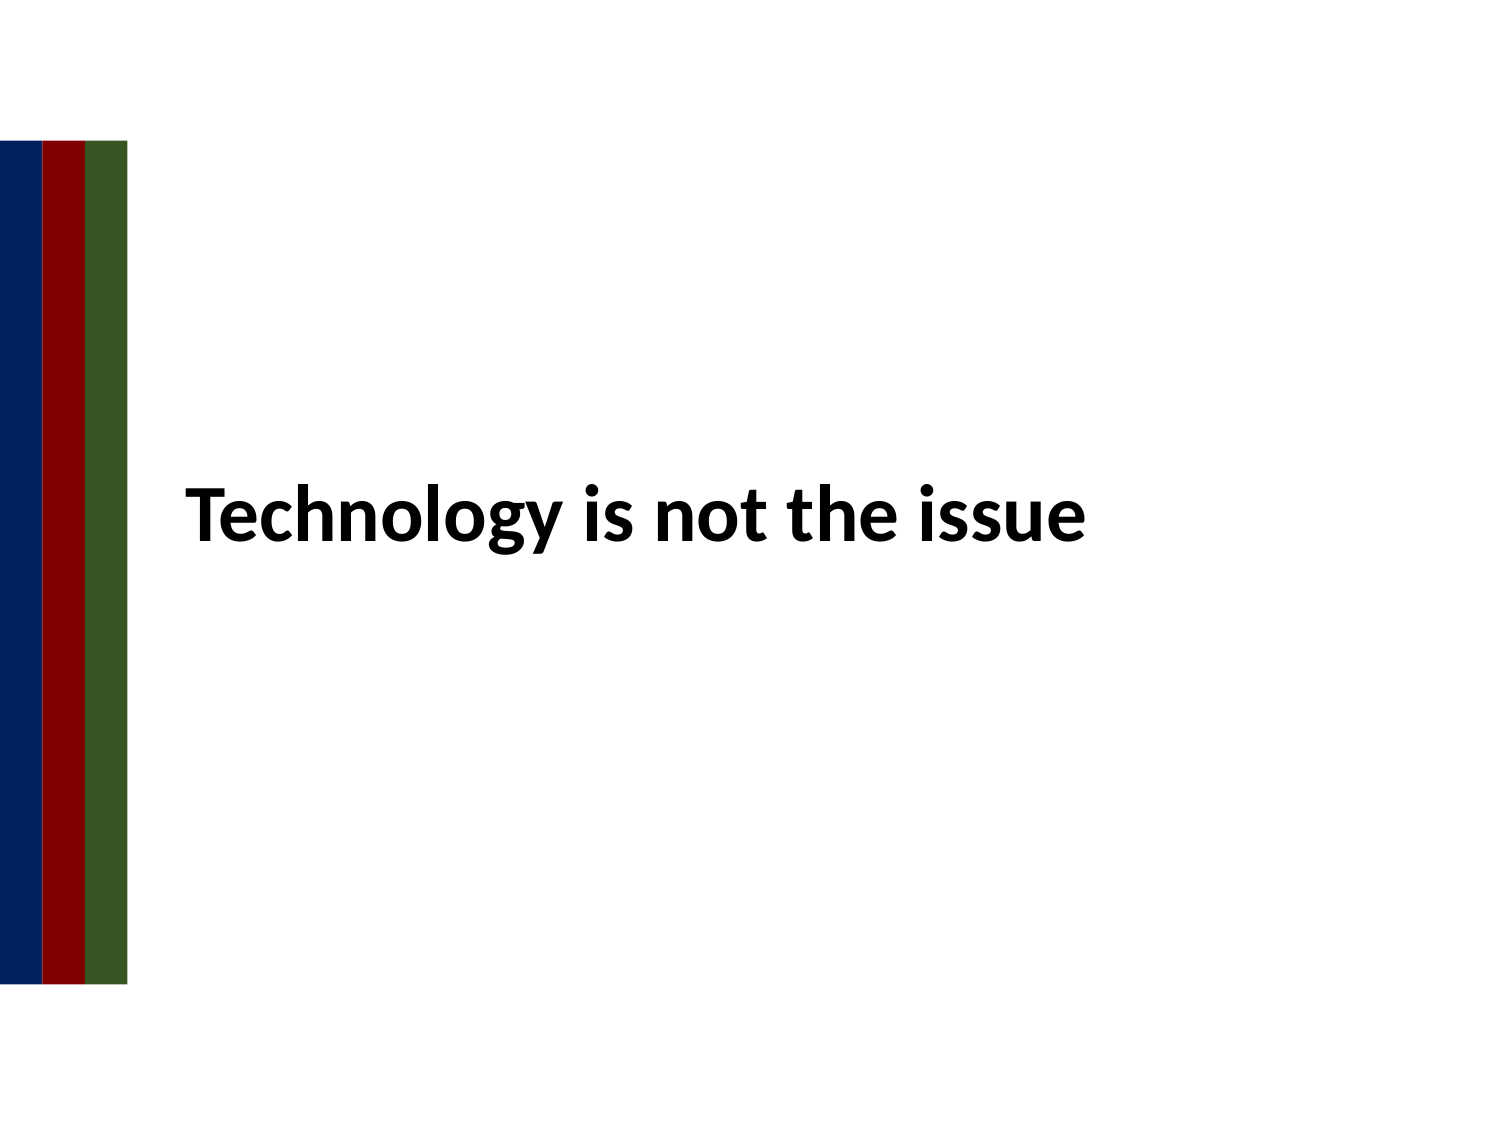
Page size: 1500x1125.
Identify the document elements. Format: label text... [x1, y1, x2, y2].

text_box Technology is not the issue [170, 452, 1482, 565]
text_box [0, 140, 41, 985]
text_box [41, 140, 84, 985]
text_box [84, 140, 128, 985]
